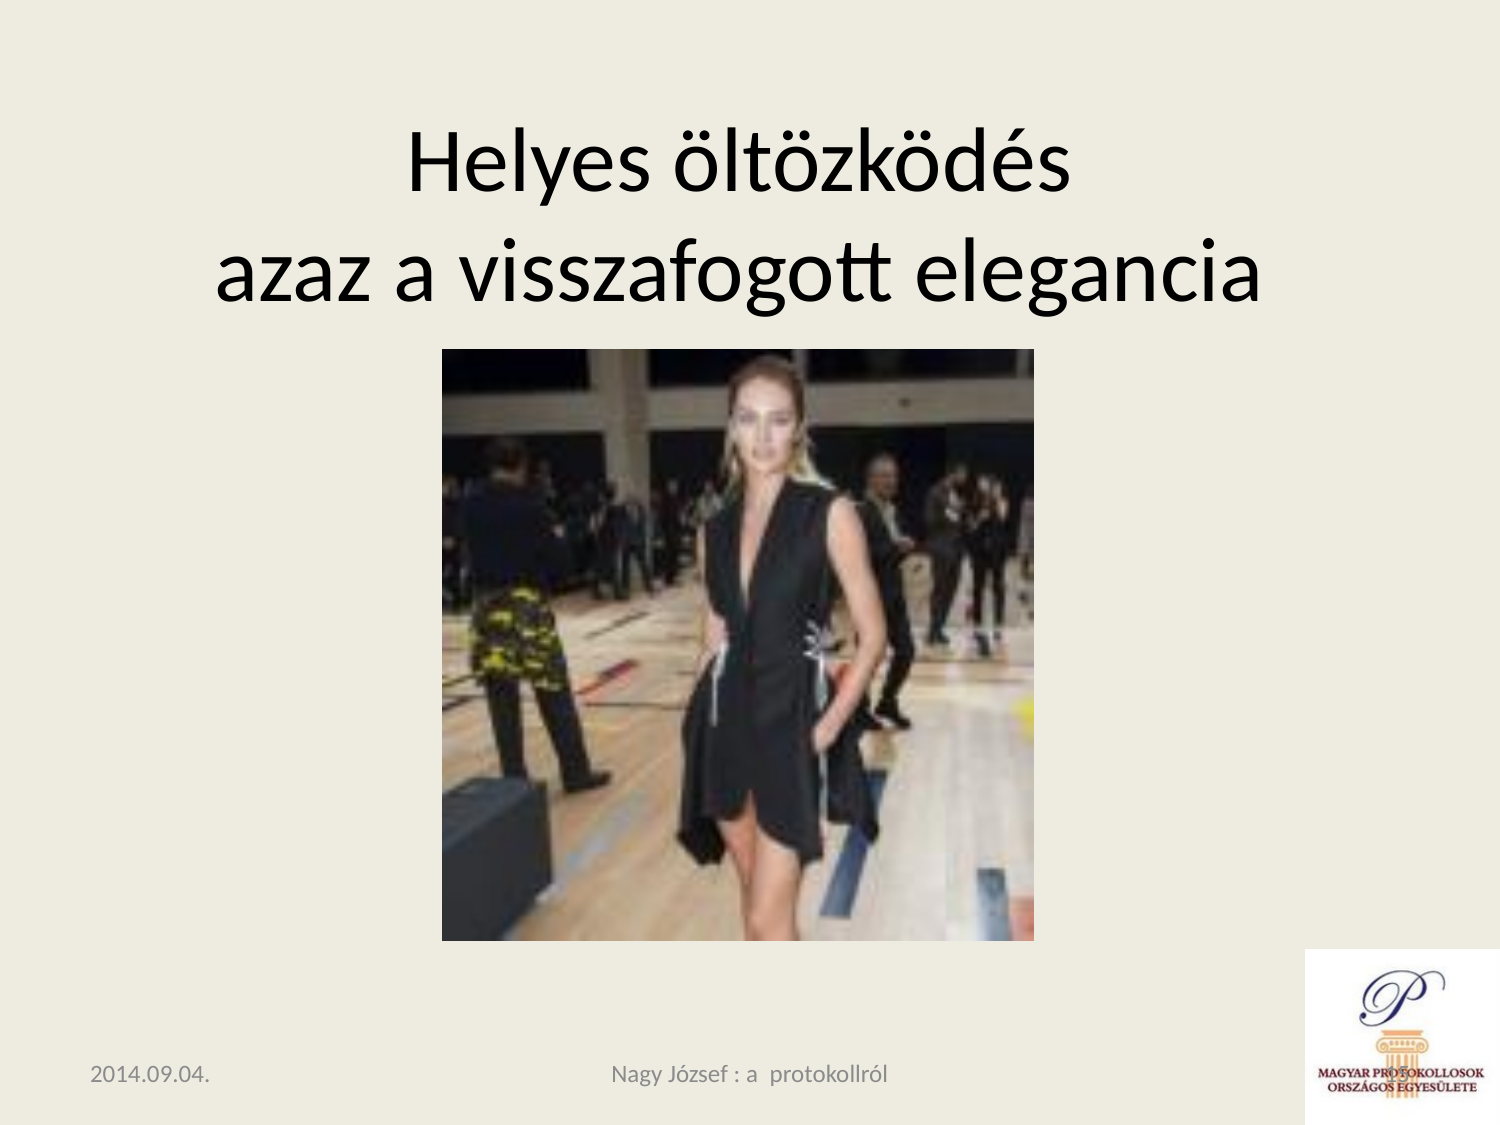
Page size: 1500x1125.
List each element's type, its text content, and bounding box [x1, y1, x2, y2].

slide_number 15 [1074, 1042, 1425, 1103]
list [442, 349, 1035, 942]
picture [1305, 949, 1500, 1125]
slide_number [75, 1042, 425, 1103]
footer Nagy József : a protokollról [512, 1042, 988, 1103]
title Helyes öltözködés azaz a visszafogott elegancia [75, 45, 1425, 374]
